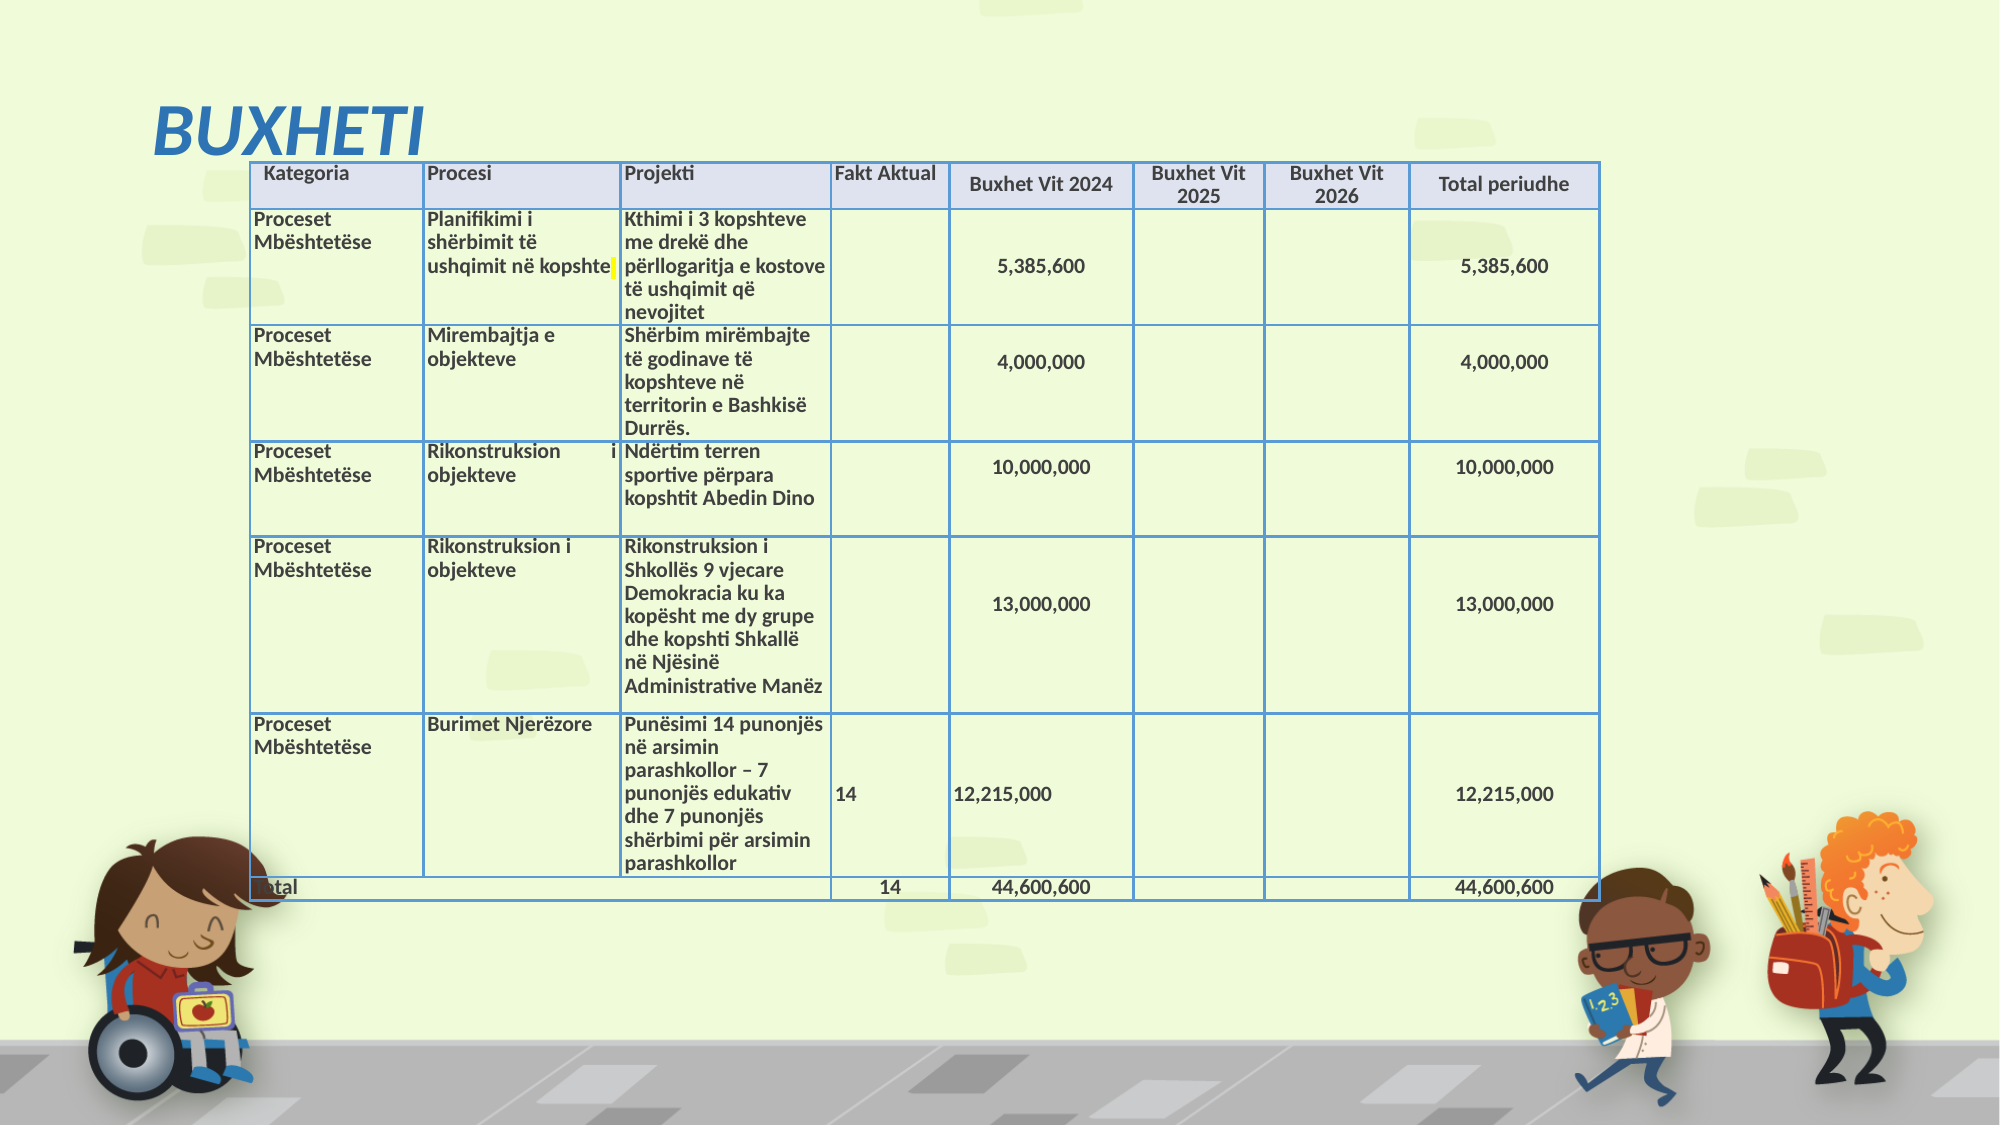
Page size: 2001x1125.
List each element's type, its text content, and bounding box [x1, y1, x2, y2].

table_cell 14 [832, 878, 948, 899]
table_cell 12,215,000 [951, 715, 1132, 876]
picture [0, 0, 2000, 1125]
title BUXHETI [137, 0, 1750, 178]
table_cell [1135, 326, 1263, 440]
table_cell Punësimi 14 punonjës në arsimin parashkollor – 7 punonjës edukativ dhe 7 punonjës shërbimi për arsimin parashkollor [622, 715, 830, 876]
table_cell Kthimi i 3 kopshteve me drekë dhe përllogaritja e kostove të ushqimit që nevojitet [622, 210, 830, 324]
table_cell 12,215,000 [1411, 715, 1598, 876]
table_cell 13,000,000 [951, 538, 1132, 712]
table_cell [1135, 878, 1263, 899]
table_cell [832, 538, 948, 712]
table_cell [1266, 326, 1408, 440]
table_cell Total [251, 878, 830, 899]
table_cell [1266, 715, 1408, 876]
table_cell Proceset Mbështetëse [251, 443, 422, 535]
table_cell [1135, 443, 1263, 535]
table_cell Shërbim mirëmbajte të godinave të kopshteve në territorin e Bashkisë Durrës. [622, 326, 830, 440]
table_header Procesi [425, 164, 619, 208]
table_cell 10,000,000 [1411, 443, 1598, 535]
table_cell [832, 326, 948, 440]
table_header Total periudhe [1411, 164, 1598, 208]
table_cell 5,385,600 [1411, 210, 1598, 324]
table_header Fakt Aktual [832, 164, 948, 208]
table_cell Rikonstruksion i objekteve [425, 538, 619, 712]
table_cell 4,000,000 [1411, 326, 1598, 440]
table_cell 5,385,600 [951, 210, 1132, 324]
table_cell [1266, 210, 1408, 324]
table_cell [1266, 878, 1408, 899]
table_header Projekti [622, 164, 830, 208]
table_header Buxhet Vit 2026 [1266, 164, 1408, 208]
table_cell Ndërtim terren sportive përpara kopshtit Abedin Dino [622, 443, 830, 535]
table_cell 4,000,000 [951, 326, 1132, 440]
table_cell Proceset Mbështetëse [251, 210, 422, 324]
table_cell [832, 210, 948, 324]
table_cell 13,000,000 [1411, 538, 1598, 712]
table_cell 44,600,600 [1411, 878, 1598, 899]
table_cell [1135, 715, 1263, 876]
table_cell [832, 443, 948, 535]
table_header Kategoria [251, 164, 422, 208]
table_cell Burimet Njerëzore [425, 715, 619, 876]
table_cell Proceset Mbështetëse [251, 326, 422, 440]
table_cell [1135, 538, 1263, 712]
table_cell Proceset Mbështetëse [251, 538, 422, 712]
table_cell Rikonstruksion i Shkollës 9 vjecare Demokracia ku ka kopësht me dy grupe dhe kopshti Shkallë në Njësinë Administrative Manëz [622, 538, 830, 712]
table_cell [1266, 538, 1408, 712]
table_cell 44,600,600 [951, 878, 1132, 899]
table_cell Planifikimi i shërbimit të ushqimit në kopshte [425, 210, 619, 324]
table_cell Mirembajtja e objekteve [425, 326, 619, 440]
table_cell Rikonstruksion i objekteve [425, 443, 619, 535]
table_cell Proceset Mbështetëse [251, 715, 422, 876]
table_cell [1135, 210, 1263, 324]
table_cell [1266, 443, 1408, 535]
table_header Buxhet Vit 2024 [951, 164, 1132, 208]
table_header Buxhet Vit 2025 [1135, 164, 1263, 208]
table_cell 10,000,000 [951, 443, 1132, 535]
table_cell 14 [832, 715, 948, 876]
